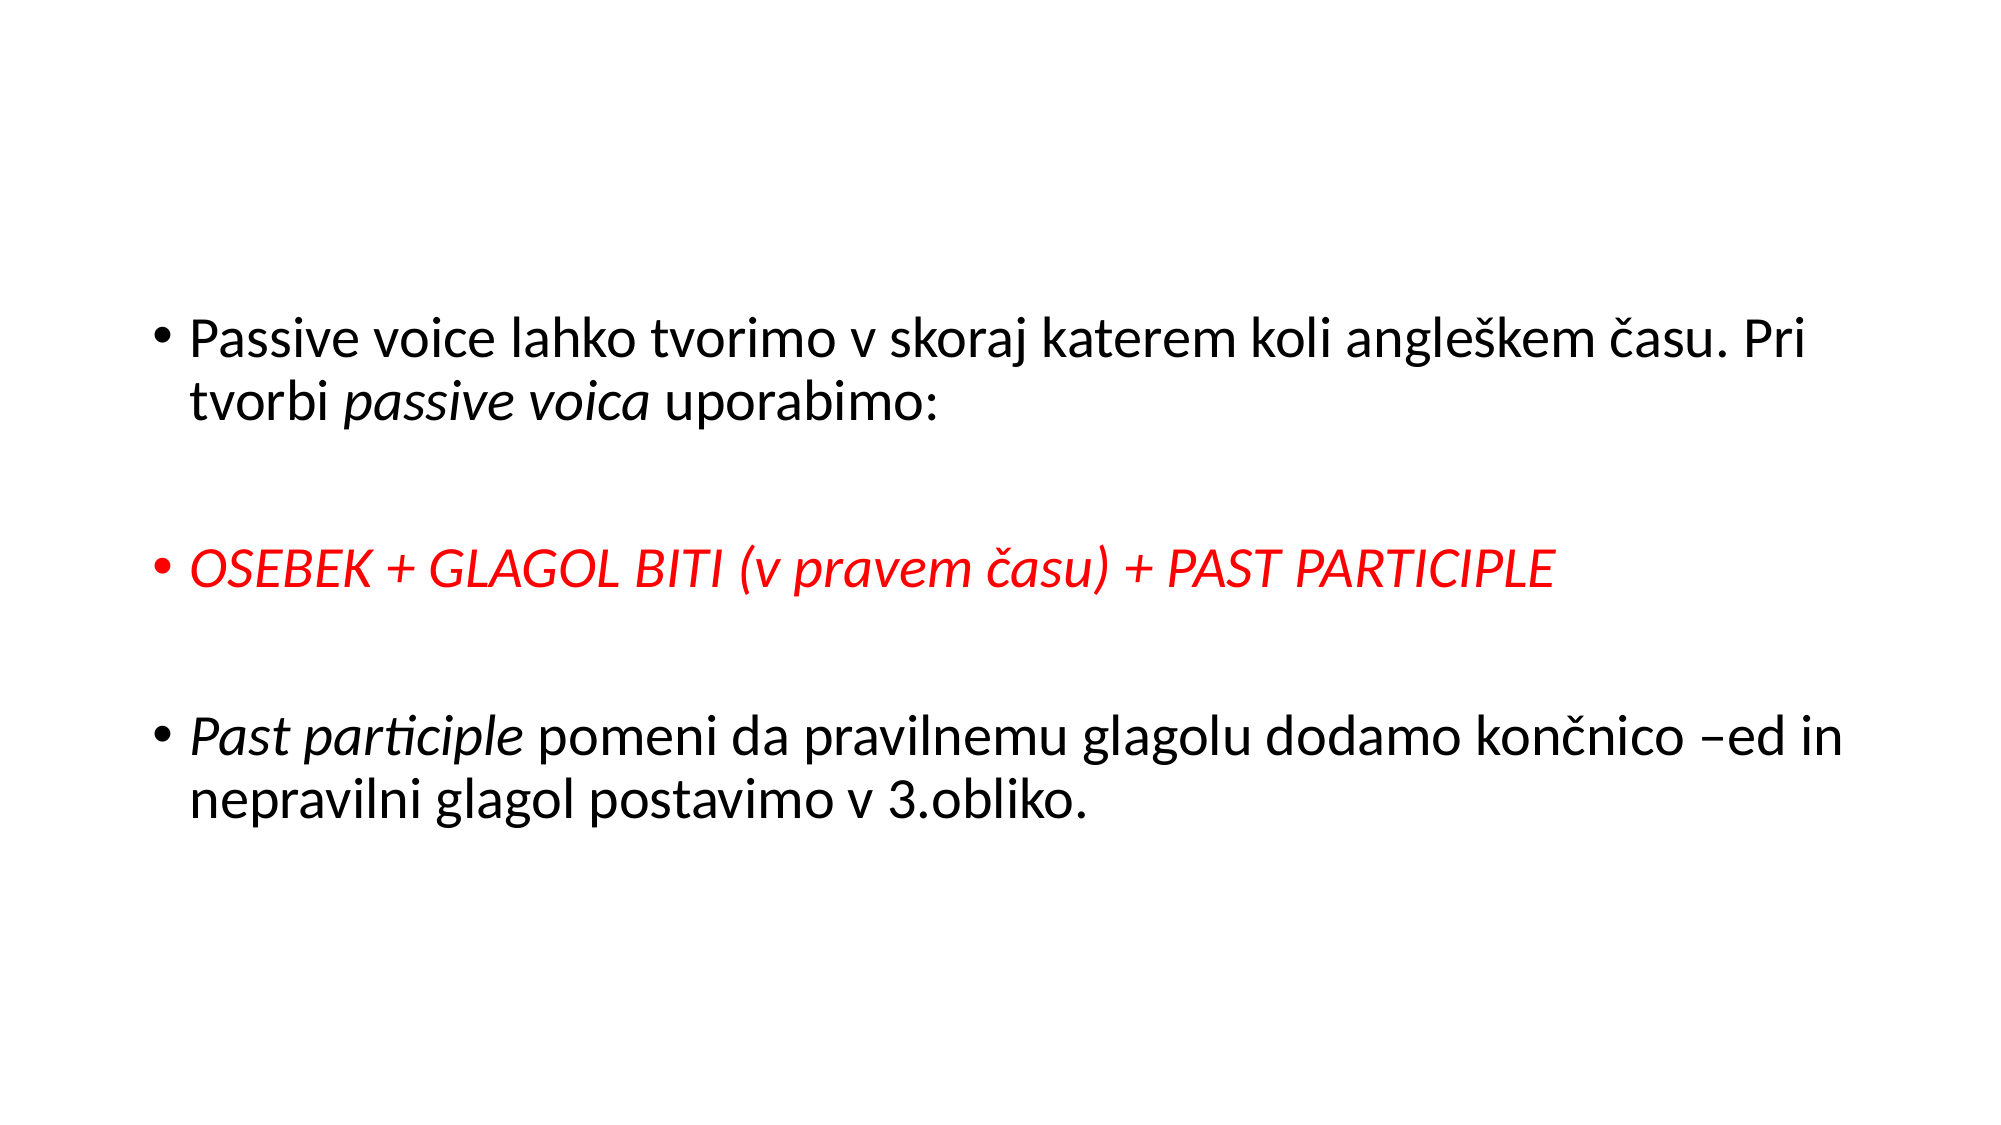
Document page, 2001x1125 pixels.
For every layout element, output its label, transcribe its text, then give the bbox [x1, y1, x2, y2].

list Passive voice lahko tvorimo v skoraj katerem koli angleškem času. Pri tvorbi passive voica uporabimo: OSEBEK + GLAGOL BITI (v pravem času) + PAST PARTICIPLE Past participle pomeni da pravilnemu glagolu dodamo končnico –ed in nepravilni glagol postavimo v 3.obliko. [137, 299, 1863, 1014]
